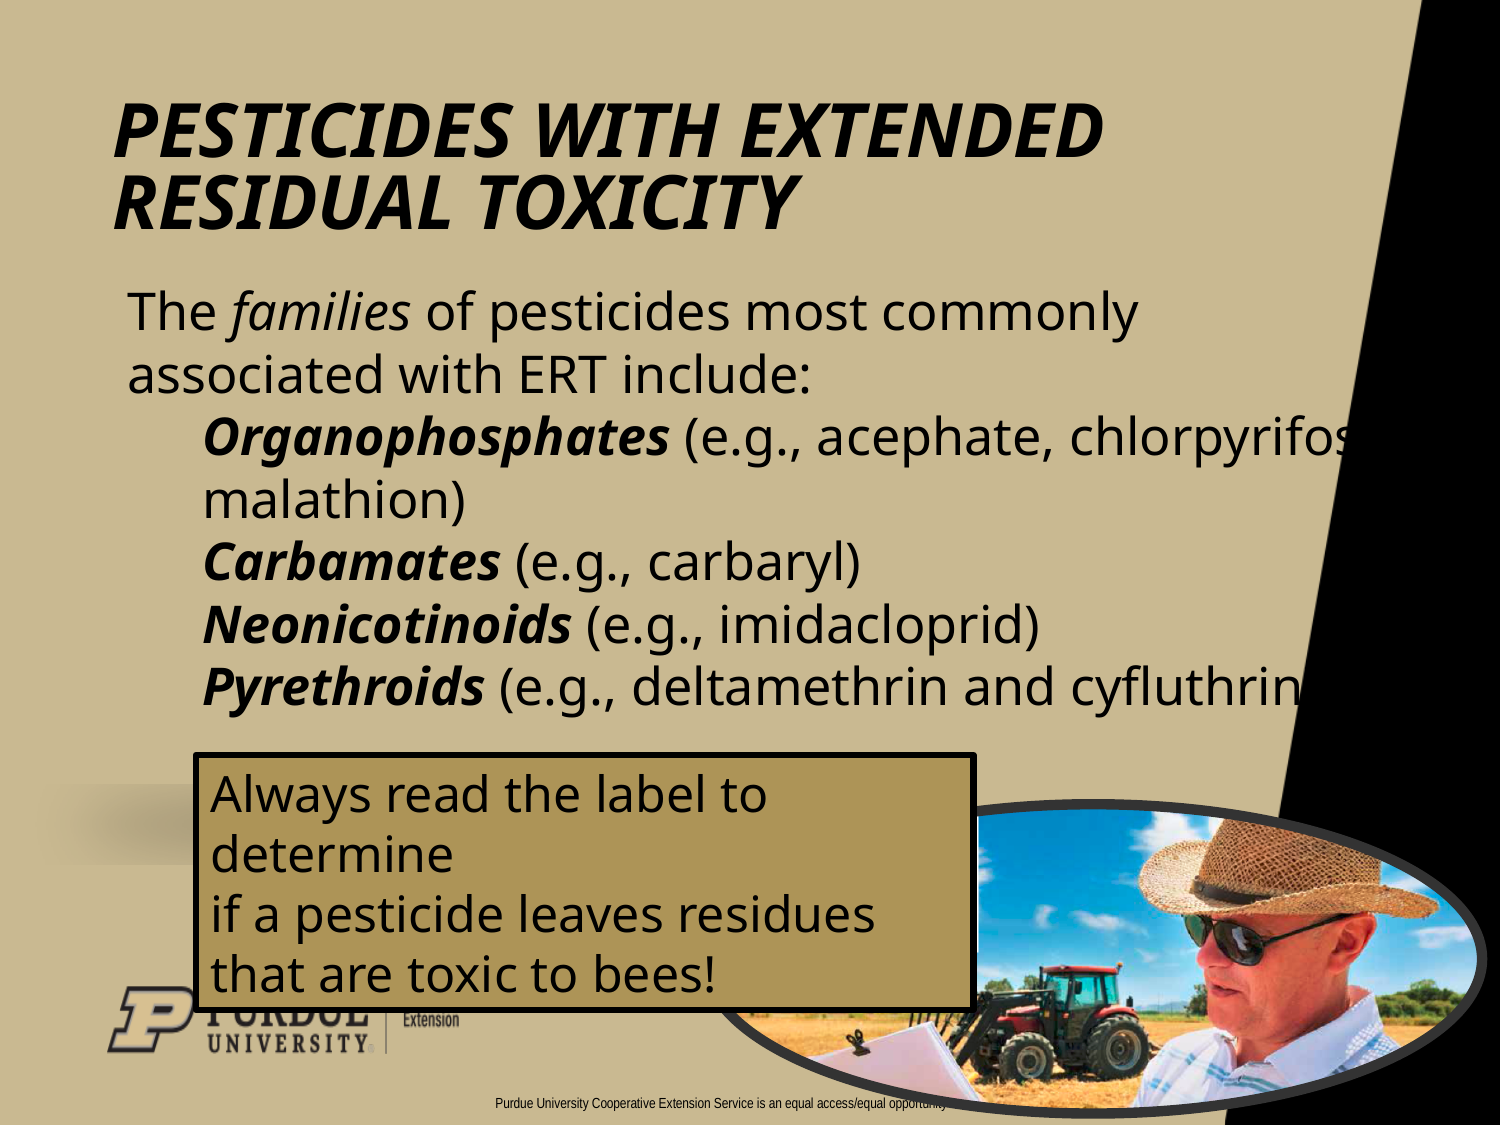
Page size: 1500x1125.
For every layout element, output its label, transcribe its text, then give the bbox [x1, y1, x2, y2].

text_box The families of pesticides most commonly associated with ERT include: Organophosphates (e.g., acephate, chlorpyrifos, malathion) Carbamates (e.g., carbaryl) Neonicotinoids (e.g., imidacloprid) Pyrethroids (e.g., deltamethrin and cyfluthrin) [112, 271, 1413, 724]
picture [704, 804, 1483, 1114]
title Pesticides with Extended Residual Toxicity [109, 97, 1391, 303]
text_box Always read the label to determine if a pesticide leaves residues that are toxic to bees! [195, 755, 974, 1010]
